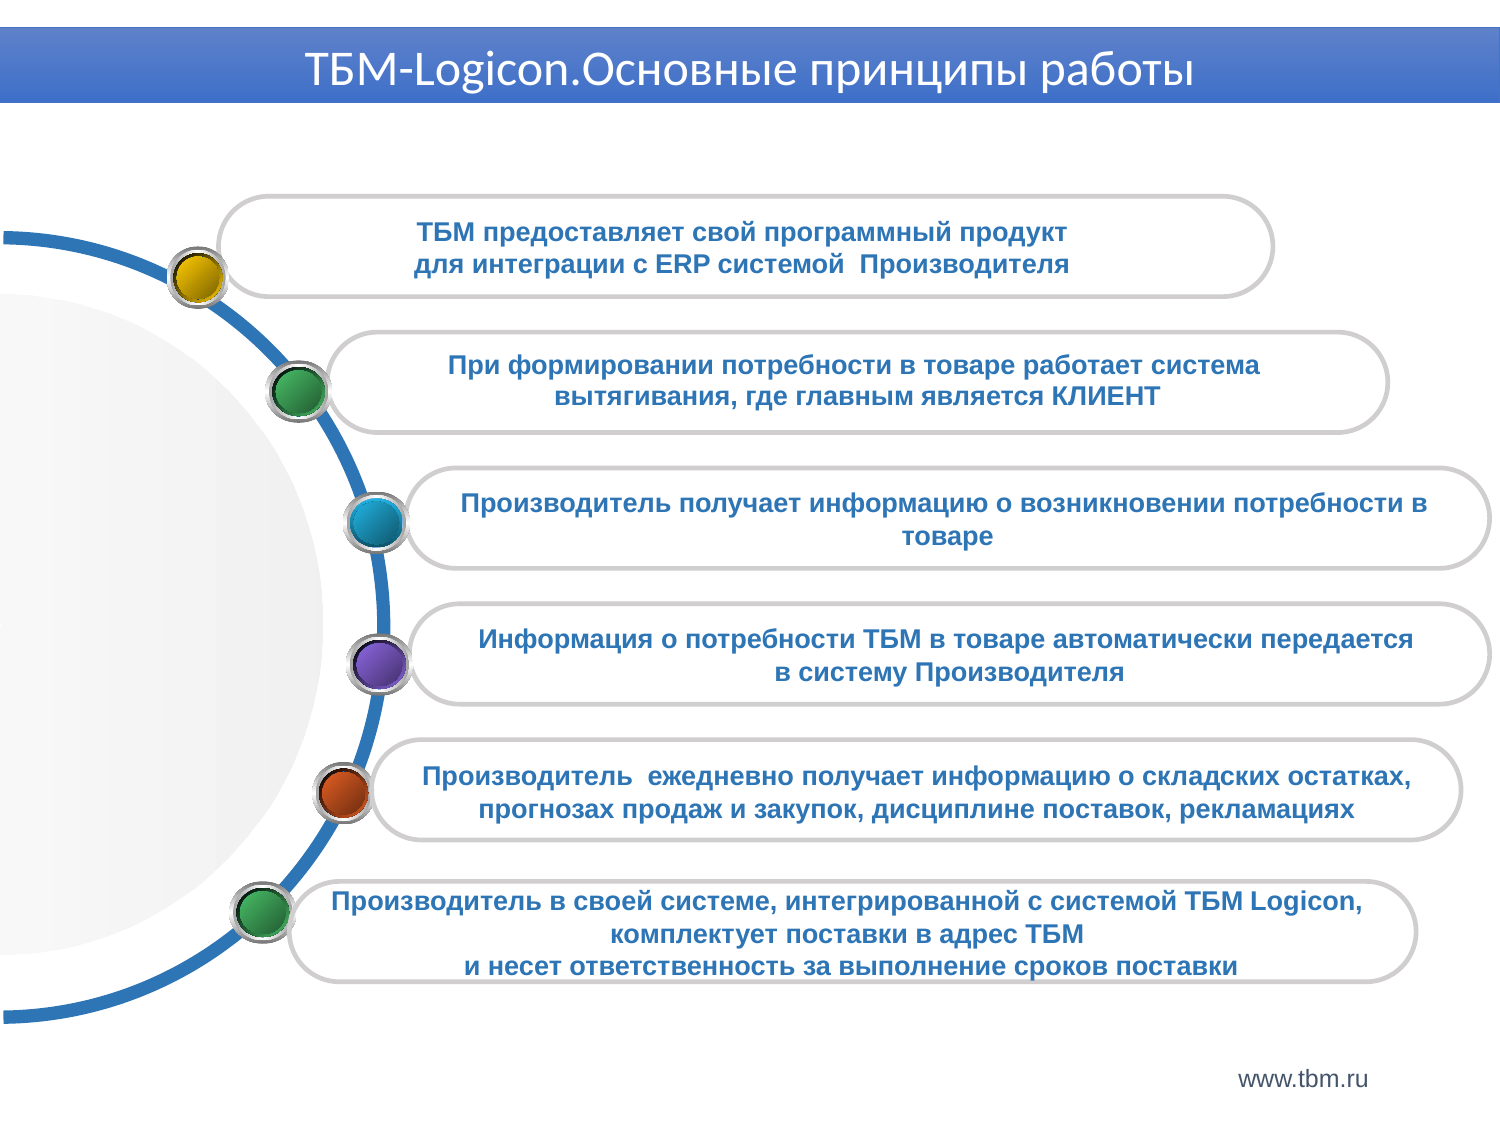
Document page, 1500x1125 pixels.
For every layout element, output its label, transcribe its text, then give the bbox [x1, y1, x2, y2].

text_box Производитель получает информацию о возникновении потребности в товаре [410, 467, 1490, 569]
text_box [287, 825, 338, 876]
text_box [371, 555, 390, 633]
footer www.tbm.ru [1147, 1058, 1460, 1097]
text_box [362, 739, 1471, 840]
text_box [0, 293, 322, 955]
text_box [354, 696, 384, 761]
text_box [166, 246, 230, 309]
text_box ТБМ предоставляет свой программный продукт для интеграции с ERP системой Производителя [218, 196, 1273, 297]
text_box ТБМ-Logicon.Основные принципы работы [0, 27, 1500, 103]
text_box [197, 876, 1500, 990]
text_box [265, 360, 333, 423]
text_box [4, 954, 197, 1024]
text_box [4, 231, 166, 283]
text_box [319, 422, 366, 491]
text_box При формировании потребности в товаре работает система вытягивания, где главным является КЛИЕНТ [332, 332, 1388, 433]
text_box [210, 308, 287, 360]
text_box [312, 761, 362, 825]
text_box Информация о потребности ТБМ в товаре автоматически передается в систему Производителя [413, 603, 1490, 705]
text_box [342, 491, 410, 555]
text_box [345, 633, 414, 696]
